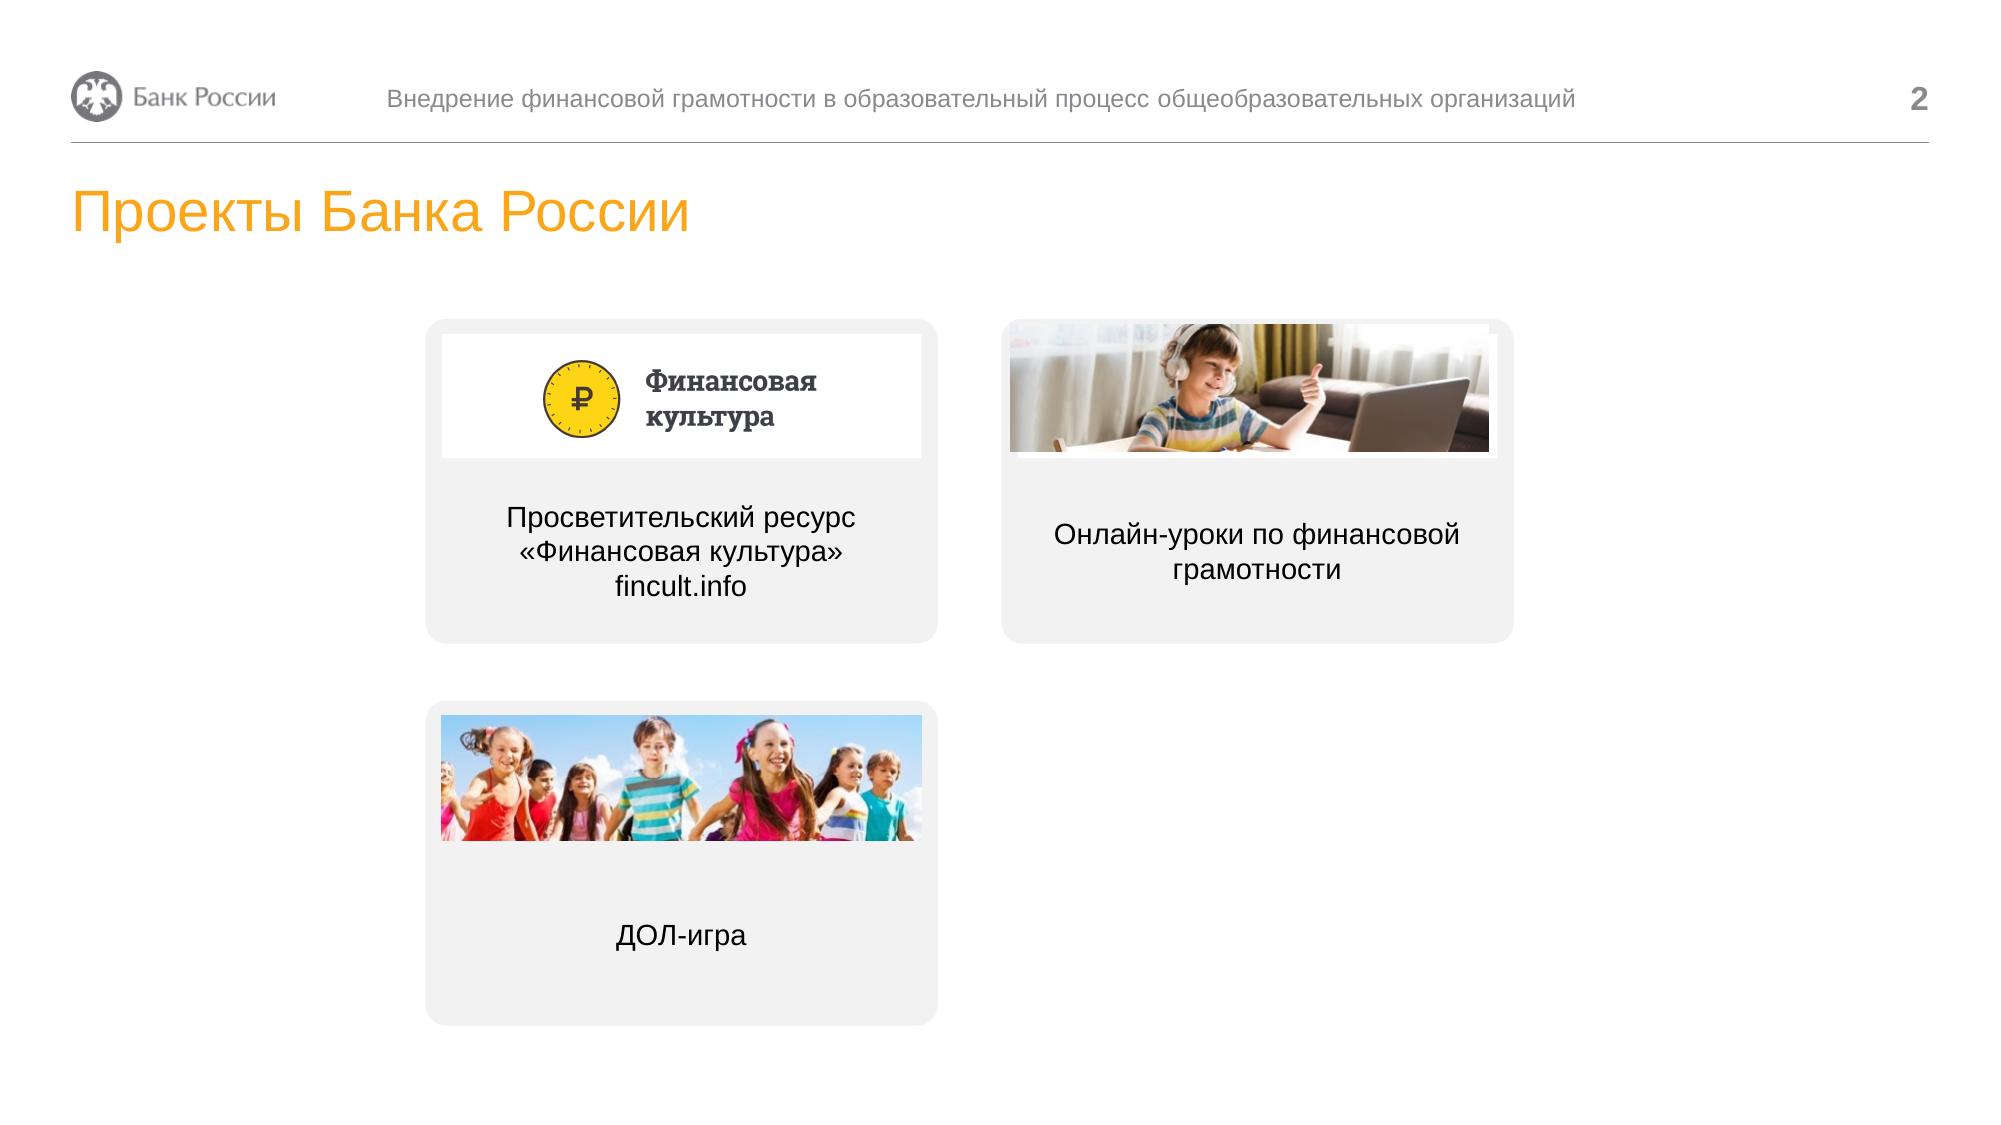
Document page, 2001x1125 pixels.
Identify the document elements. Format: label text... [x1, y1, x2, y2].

title Проекты Банка России [71, 181, 1929, 248]
picture [1010, 324, 1489, 452]
footer Внедрение финансовой грамотности в образовательный процесс общеобразовательных организаций [386, 70, 1772, 124]
picture [441, 715, 922, 841]
text_box [1017, 333, 1498, 459]
text_box [424, 699, 939, 1027]
picture [543, 360, 817, 438]
text_box Онлайн-уроки по финансовой грамотности [1010, 508, 1505, 593]
text_box [441, 333, 922, 459]
text_box ДОЛ-игра [434, 908, 929, 959]
picture [71, 71, 275, 122]
text_box Просветительский ресурс «Финансовая культура» fincult.info [434, 490, 929, 611]
slide_number 2 [1806, 70, 1929, 124]
text_box [1000, 317, 1515, 645]
text_box [424, 317, 939, 645]
